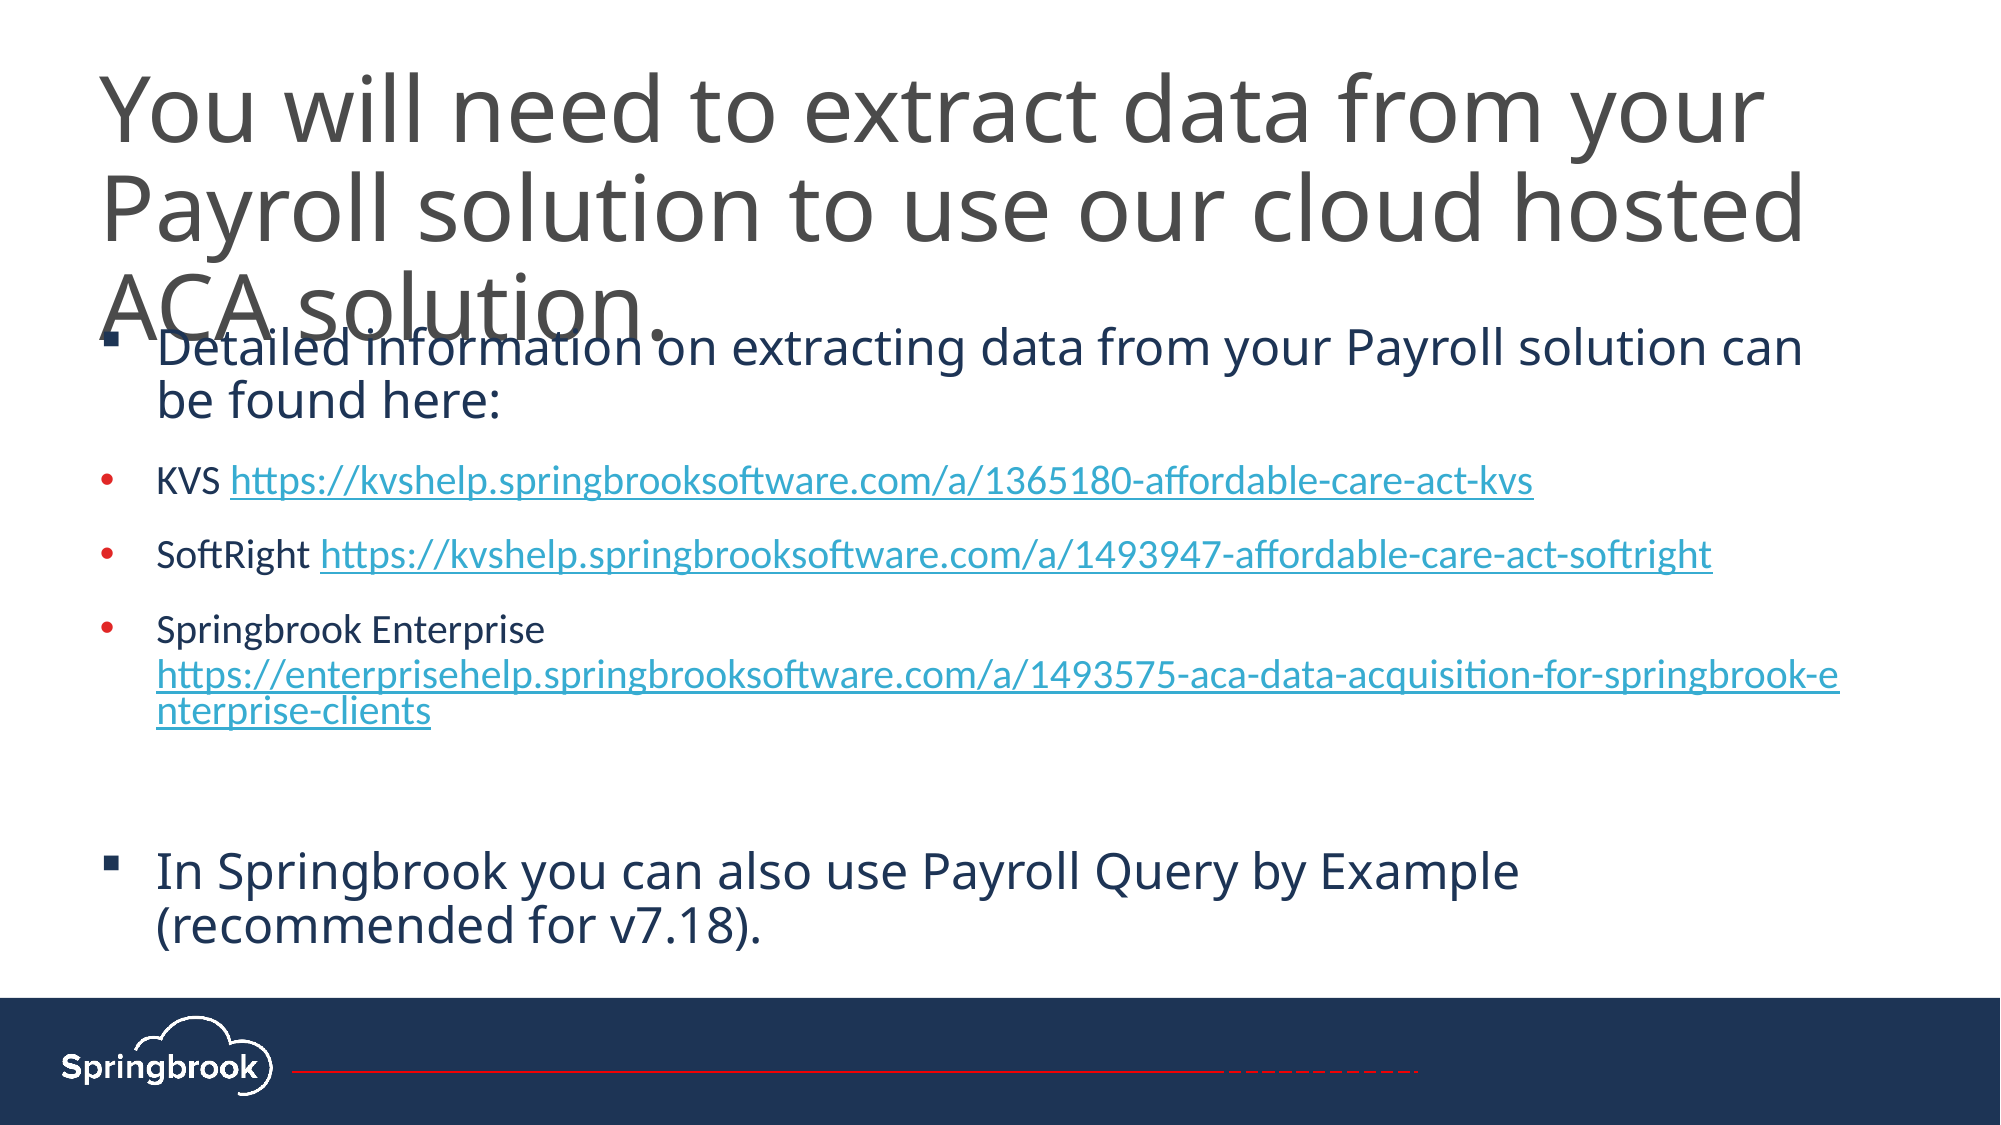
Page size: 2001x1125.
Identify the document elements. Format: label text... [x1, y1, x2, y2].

title You will need to extract data from your Payroll solution to use our cloud hosted ACA solution. [99, 63, 1900, 204]
picture [0, 937, 362, 1125]
list Detailed information on extracting data from your Payroll solution can be found here: KVS https://kvshelp.springbrooksoftware.com/a/1365180-affordable-care-act-kvs SoftRight https://kvshelp.springbrooksoftware.com/a/1493947-affordable-care-act-softright Springbrook Enterprise https://enterprisehelp.springbrooksoftware.com/a/1493575-aca-data-acquisition-for-springbrook-enterprise-clients In Springbrook you can also use Payroll Query by Example (recommended for v7.18). [99, 321, 1855, 645]
